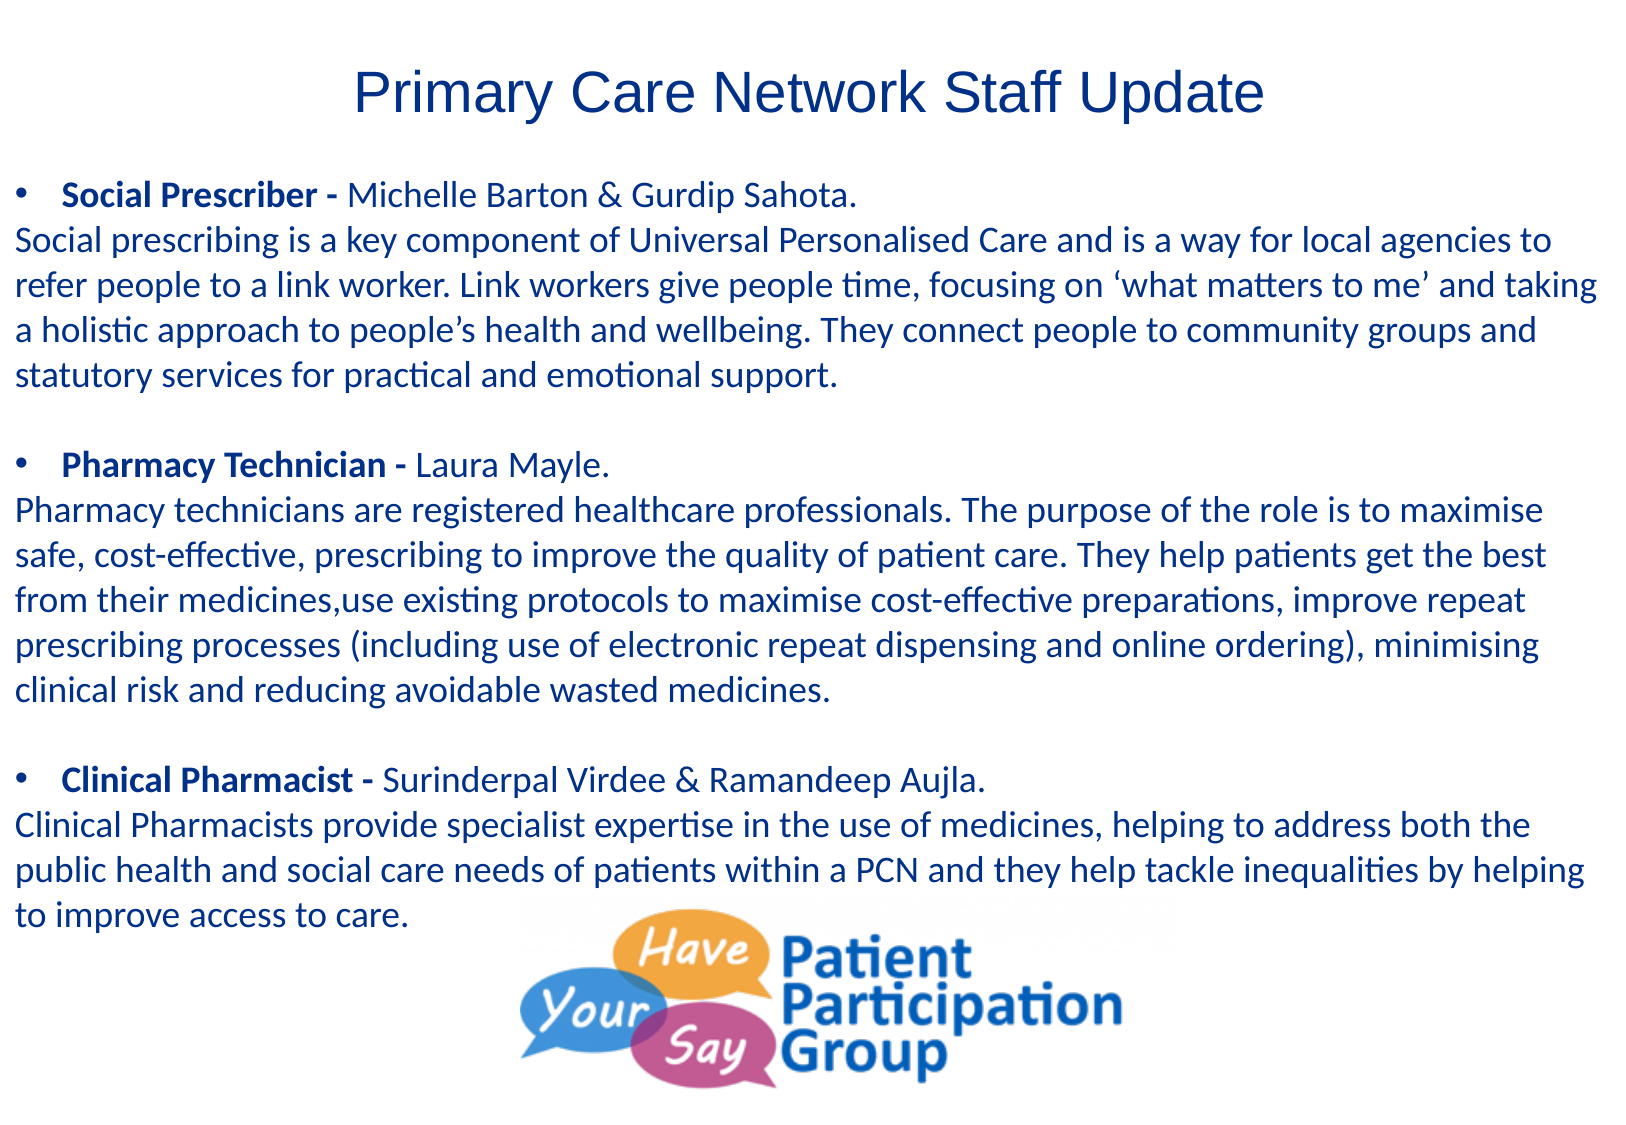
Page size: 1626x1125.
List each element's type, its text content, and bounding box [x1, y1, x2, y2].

text_box Primary Care Network Staff Update [338, 46, 1282, 132]
text_box Social Prescriber - Michelle Barton & Gurdip Sahota. Social prescribing is a key component of Universal Personalised Care and is a way for local agencies to refer people to a link worker. Link workers give people time, focusing on ‘what matters to me’ and taking a holistic approach to people’s health and wellbeing. They connect people to community groups and statutory services for practical and emotional support. Pharmacy Technician - Laura Mayle. Pharmacy technicians are registered healthcare professionals. The purpose of the role is to maximise safe, cost-effective, prescribing to improve the quality of patient care. They help patients get the best from their medicines,use existing protocols to maximise cost-effective preparations, improve repeat prescribing processes (including use of electronic repeat dispensing and online ordering), minimising clinical risk and reducing avoidable wasted medicines. Clinical Pharmacist - Surinderpal Virdee & Ramandeep Aujla. Clinical Pharmacists provide specialist expertise in the use of medicines, helping to address both the public health and social care needs of patients within a PCN and they help tackle inequalities by helping to improve access to care. [0, 162, 1625, 943]
picture [520, 897, 1176, 1107]
